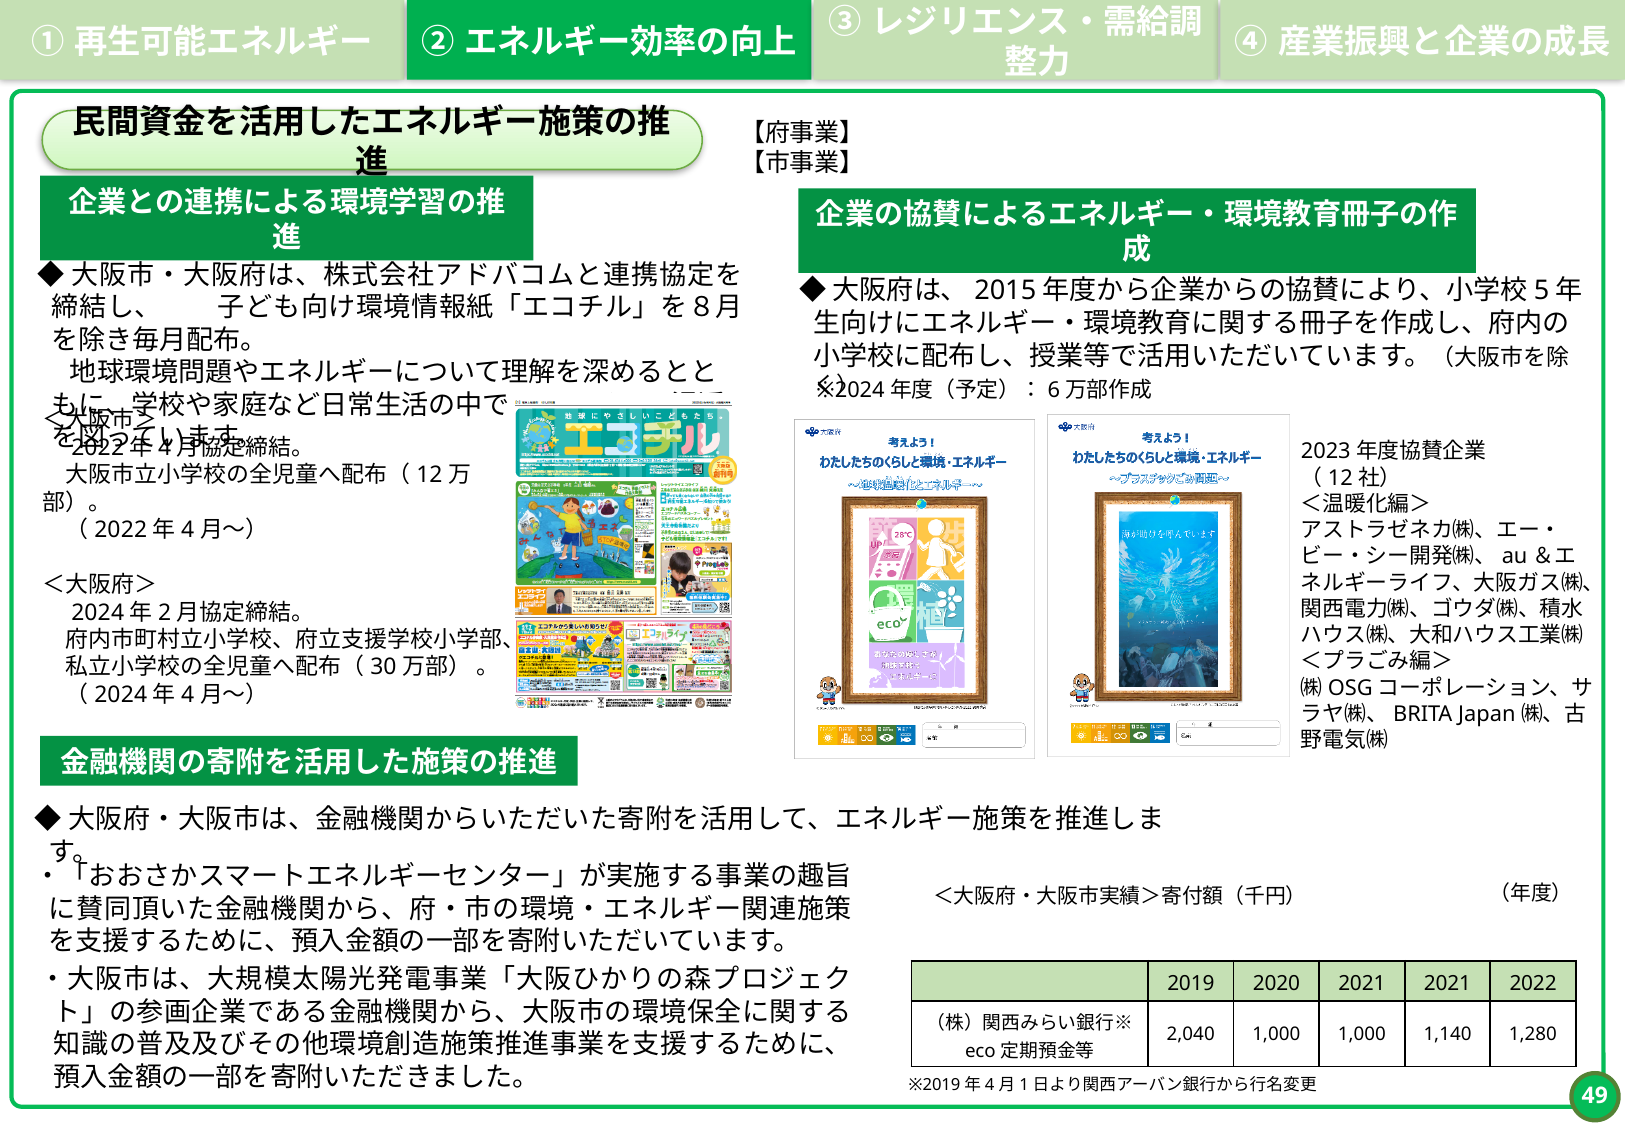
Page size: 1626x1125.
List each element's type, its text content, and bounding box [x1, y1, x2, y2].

table_cell 2,040 [1149, 1002, 1233, 1066]
text_box ◆大阪府・大阪市は、金融機関からいただいた寄附を活用して、エネルギー施策を推進します。 [19, 794, 1180, 875]
text_box 2023年度協賛企業 （12社） ＜温暖化編＞ アストラゼネカ㈱、エー・ビー・シー開発㈱、au＆エネルギーライフ、大阪ガス㈱、関西電力㈱、ゴウダ㈱、積水ハウス㈱、大和ハウス工業㈱ ＜プラごみ編＞ ㈱OSGコーポレーション、サラヤ㈱、BRITA Japan㈱、古野電気㈱ [1299, 428, 1600, 737]
text_box ④ 産業振興と企業の成長 [1220, 0, 1625, 80]
text_box ◆大阪府は、2015年度から企業からの協賛により、小学校5年生向けにエネルギー・環境教育に関する冊子を作成し、府内の小学校に配布し、授業等で活用いただいています。（大阪市を除く） [784, 265, 1604, 406]
table_cell （株）関西みらい銀行※ eco定期預金等 [912, 1002, 1147, 1066]
text_box ◆大阪市・大阪府は、株式会社アドバコムと連携協定を締結し、 子ども向け環境情報紙「エコチル」を８月を除き毎月配布。 地球環境問題やエネルギーについて理解を深めるとともに、学校や家庭など日常生活の中でエコライフの浸透を図っています。 [37, 257, 743, 453]
table_header 2021 [1406, 962, 1489, 1000]
text_box ＜大阪府・大阪市実績＞寄付額（千円） [918, 875, 1598, 915]
table_cell 1,140 [1406, 1002, 1489, 1066]
text_box ③ レジリエンス・需給調整力 [813, 0, 1217, 80]
text_box ① 再生可能エネルギー [0, 0, 404, 80]
text_box ・「おおさかスマートエネルギーセンター」が実施する事業の趣旨に賛同頂いた金融機関から、府・市の環境・エネルギー関連施策を支援するために、預入金額の一部を寄附いただいています。 [19, 875, 867, 964]
text_box 民間資金を活用したエネルギー施策の推進 [41, 109, 703, 171]
table_header 2022 [1491, 962, 1575, 1000]
table_cell 1,000 [1320, 1002, 1404, 1066]
text_box 【府事業】 【市事業】 [740, 116, 1369, 177]
text_box [9, 88, 1606, 1109]
text_box ※2019年4月1日より関西アーバン銀行から行名変更 [893, 1066, 1332, 1101]
text_box （年度） [1474, 871, 1591, 912]
text_box ＜大阪市＞ 2022年4月協定締結。 大阪市立小学校の全児童へ配布（12万部）。 （2022年4月～） ＜大阪府＞ 2024年2月協定締結。 府内市町村立小学校、府立支援学校小学部、 私立小学校の全児童へ配布（30万部） 。 （2024年4月～） [41, 395, 506, 693]
picture [793, 419, 1035, 759]
text_box 企業との連携による環境学習の推進 [38, 174, 535, 257]
text_box ② エネルギー効率の向上 [406, 0, 810, 80]
text_box 48 [1569, 1070, 1621, 1123]
table_header [912, 962, 1147, 1000]
text_box 金融機関の寄附を活用した施策の推進 [38, 734, 580, 788]
table_header 2019 [1149, 962, 1233, 1000]
table_header 2020 [1234, 962, 1318, 1000]
table_header 2021 [1320, 962, 1404, 1000]
picture [1047, 414, 1290, 758]
text_box ・大阪市は、大規模太陽光発電事業「大阪ひかりの森プロジェクト」の参画企業である金融機関から、大阪市の環境保全に関する知識の普及及びその他環境創造施策推進事業を支援するために、預入金額の一部を寄附いただきました。 [24, 954, 867, 1099]
table_cell 1,000 [1234, 1002, 1318, 1066]
text_box 企業の協賛によるエネルギー・環境教育冊子の作成 [796, 186, 1478, 275]
text_box ※2024年度（予定）：6万部作成 [814, 366, 1162, 412]
table_cell 1,280 [1491, 1002, 1575, 1066]
picture [510, 392, 737, 712]
